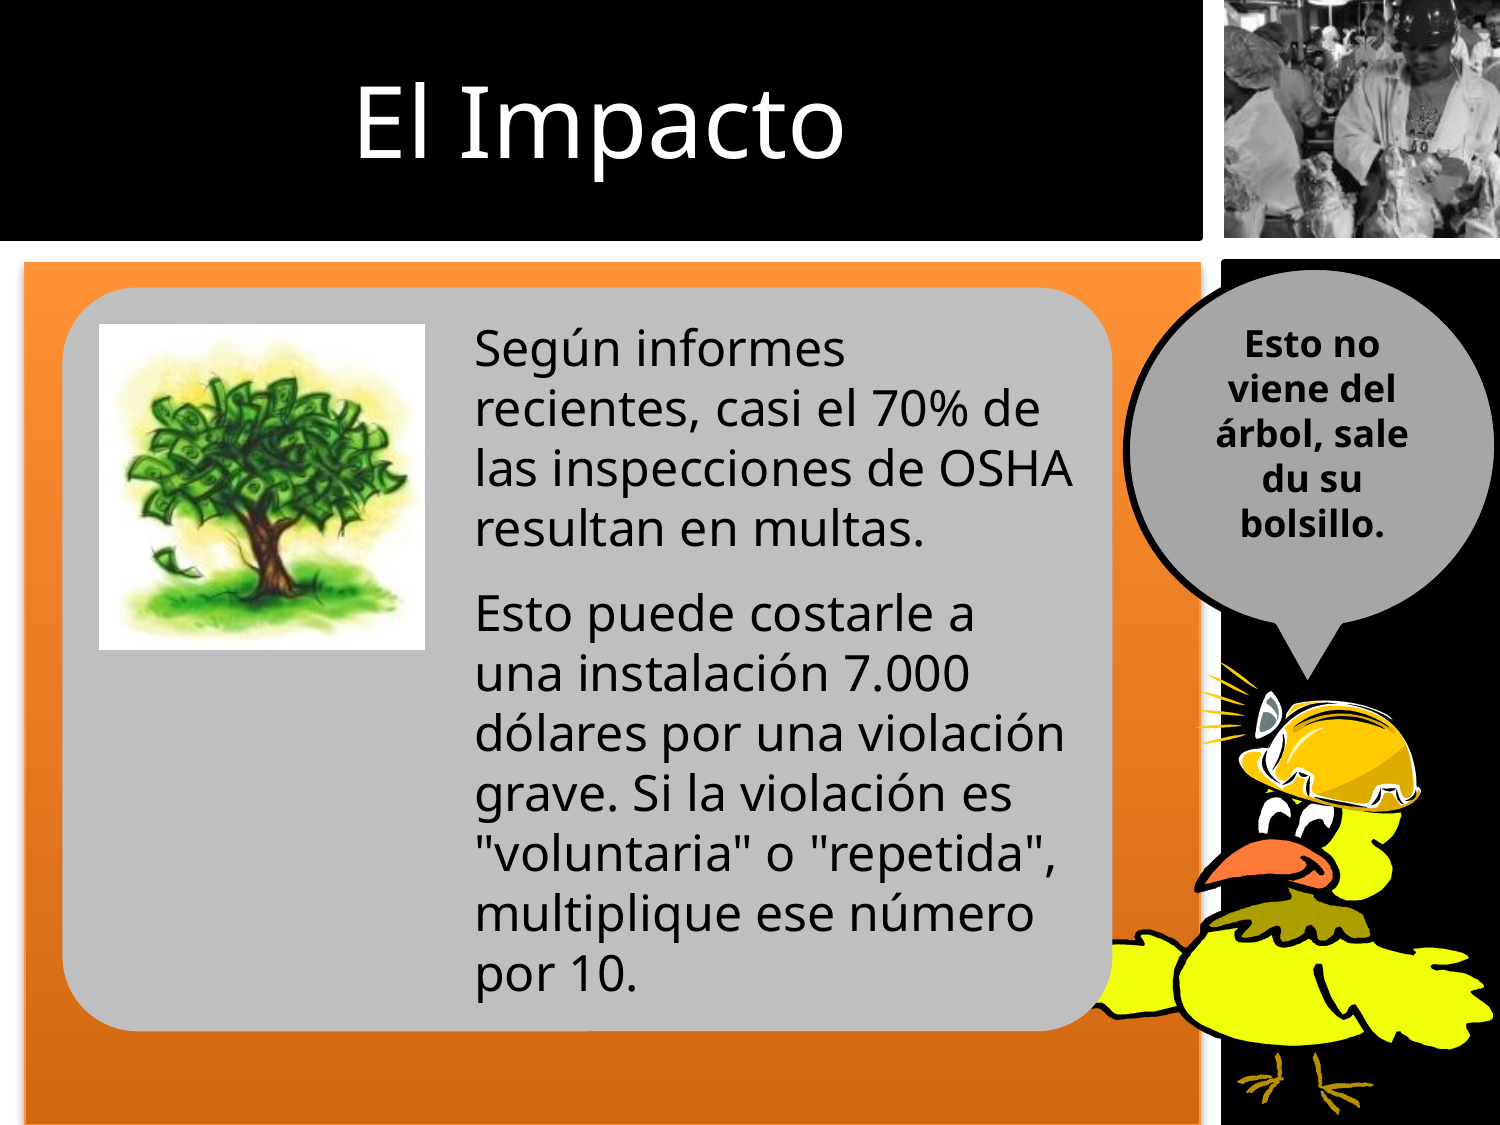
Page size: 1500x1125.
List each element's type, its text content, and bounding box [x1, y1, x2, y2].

picture [991, 662, 1500, 1115]
title El Impacto [74, 24, 1126, 213]
text_box Según informes recientes, casi el 70% de las inspecciones de OSHA resultan en multas. Esto puede costarle a una instalación 7.000 dólares por una violación grave. Si la violación es "voluntaria" o "repetida", multiplique ese número por 10. [62, 287, 1113, 1032]
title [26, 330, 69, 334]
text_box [1125, 266, 1499, 630]
picture [99, 324, 426, 651]
